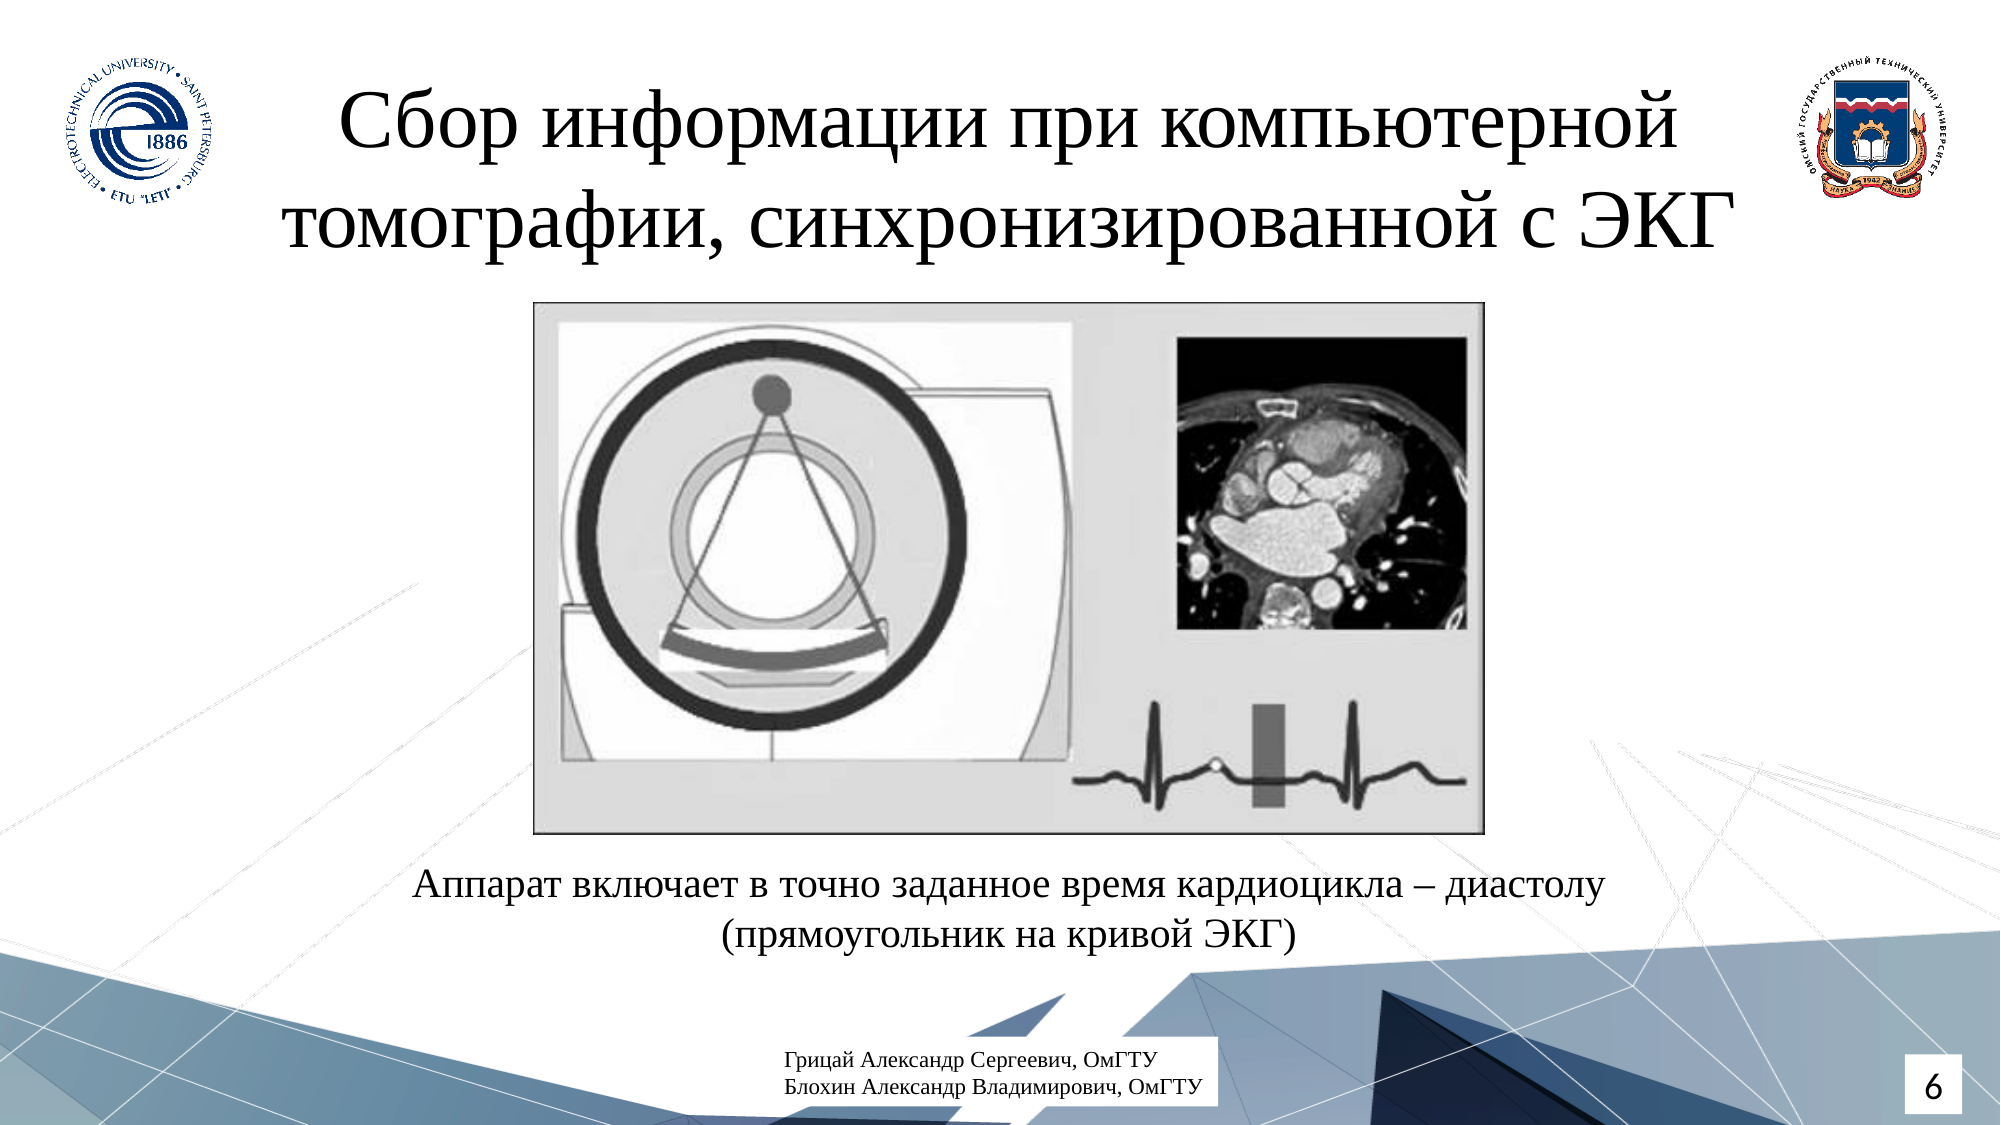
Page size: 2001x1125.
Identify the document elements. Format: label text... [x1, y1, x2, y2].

picture [0, 0, 2000, 1125]
text_box 6 [1904, 1054, 1963, 1115]
text_box Сбор информации при компьютерной томографии, синхронизированной с ЭКГ [233, 56, 1785, 272]
text_box Грицай Александр Сергеевич, ОмГТУ Блохин Александр Владимирович, ОмГТУ [769, 1036, 1219, 1107]
text_box Аппарат включает в точно заданное время кардиоцикла – диастолу (прямоугольник на кривой ЭКГ) [380, 848, 1638, 964]
